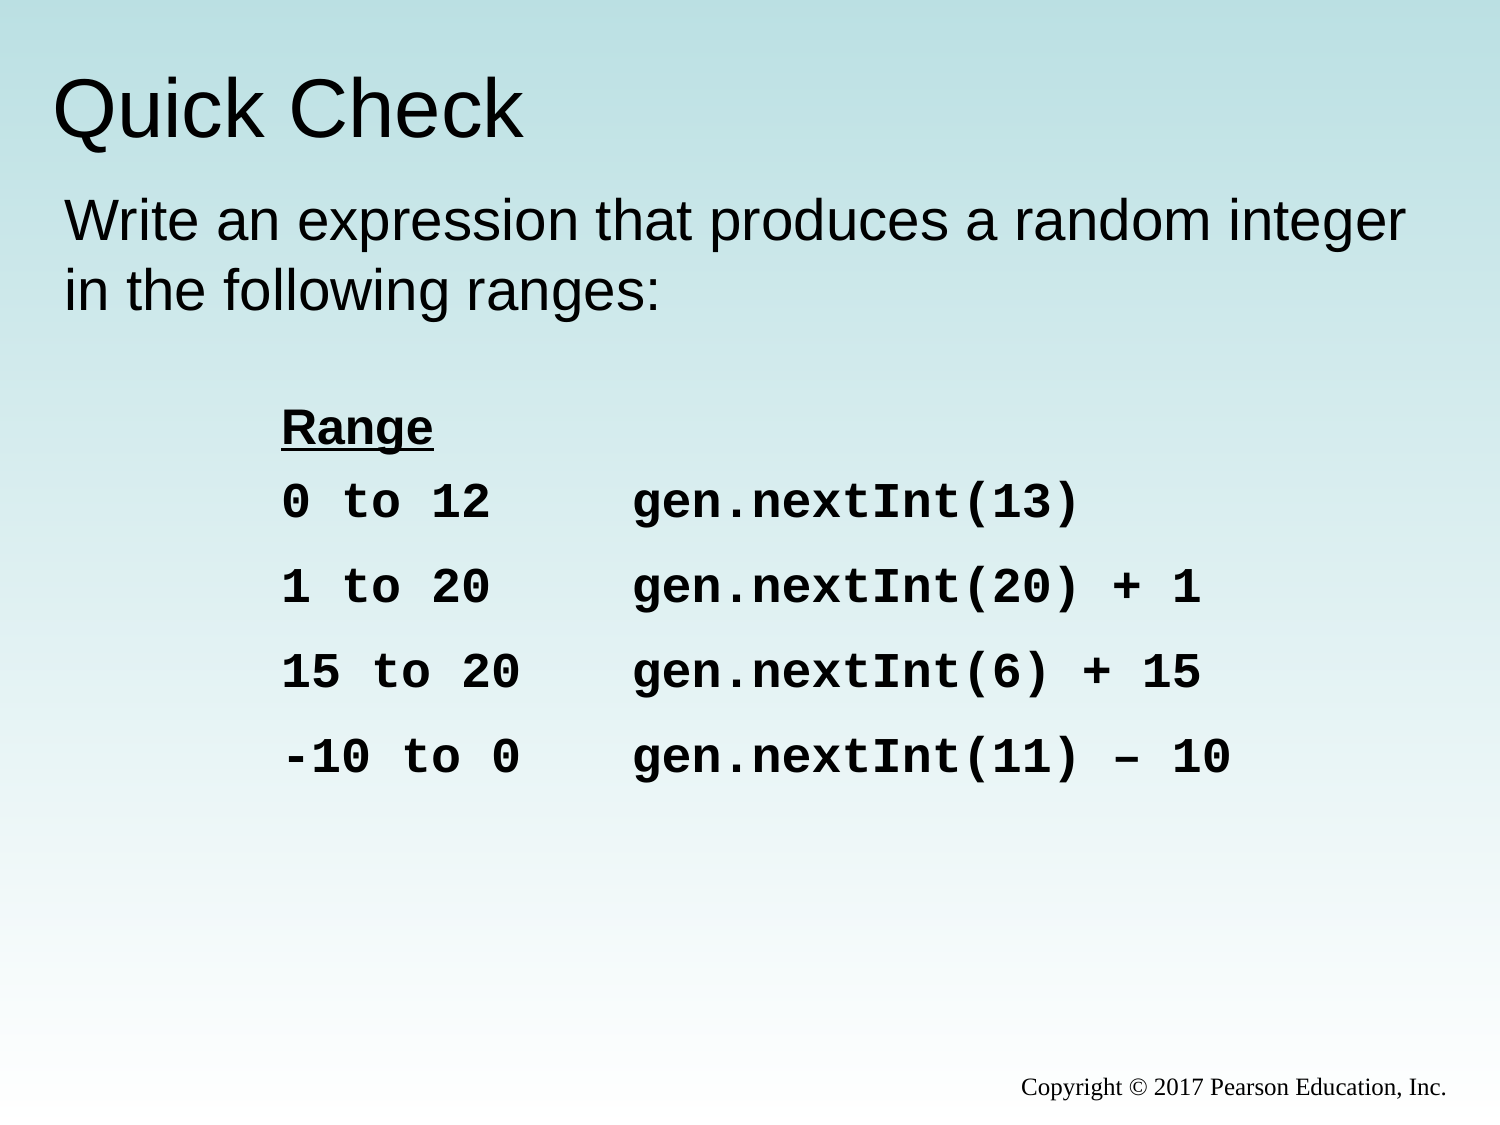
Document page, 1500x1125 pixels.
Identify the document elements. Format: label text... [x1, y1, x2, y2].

title Quick Check [37, 45, 1463, 163]
text_box gen.nextInt(13) gen.nextInt(20) + 1 gen.nextInt(6) + 15 gen.nextInt(11) – 10 [616, 460, 1247, 790]
text_box Write an expression that produces a random integer in the following ranges: [49, 174, 1463, 400]
footer Copyright © 2017 Pearson Education, Inc. [549, 1062, 1463, 1114]
text_box Range 0 to 12 1 to 20 15 to 20 -10 to 0 [266, 387, 536, 790]
